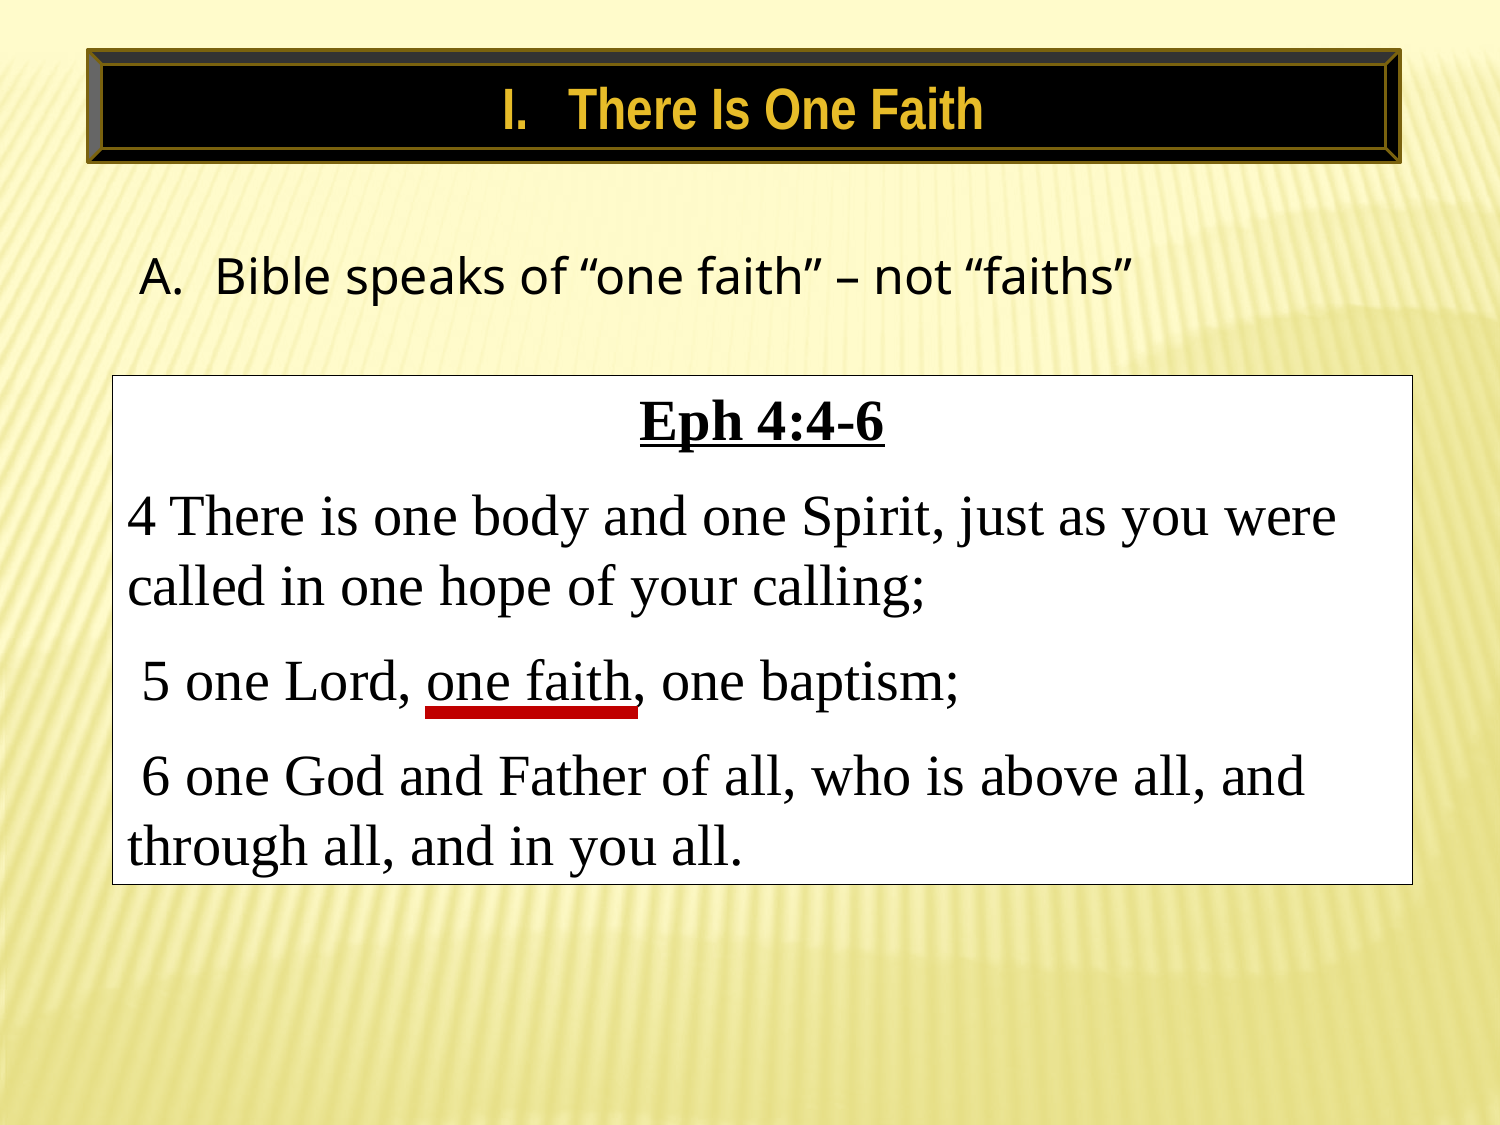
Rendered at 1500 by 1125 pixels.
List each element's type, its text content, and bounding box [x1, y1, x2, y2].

text_box Bible speaks of “one faith” – not “faiths” [125, 237, 1225, 313]
text_box There Is One Faith [87, 50, 1401, 163]
text_box Eph 4:4-6 4 There is one body and one Spirit, just as you were called in one hope of your calling; 5 one Lord, one faith, one baptism; 6 one God and Father of all, who is above all, and through all, and in you all. [112, 375, 1413, 885]
